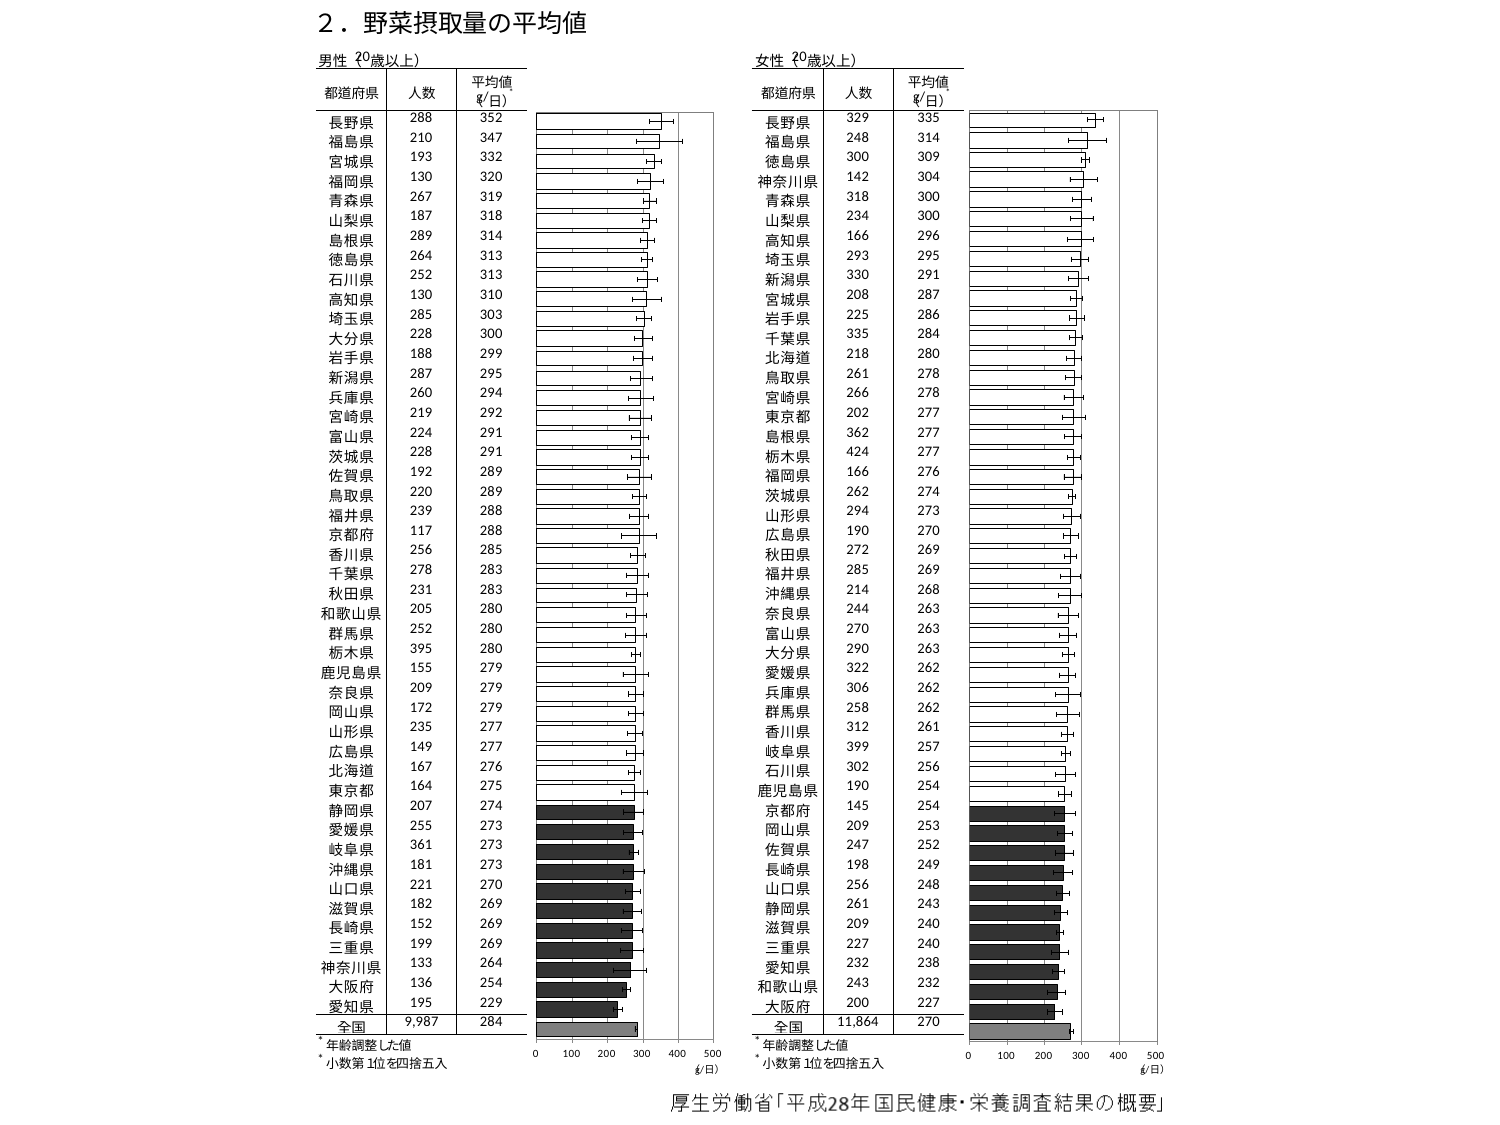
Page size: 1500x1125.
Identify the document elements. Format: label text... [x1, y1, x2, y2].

text_box ２．野菜摂取量の平均値 [298, 0, 603, 45]
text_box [315, 48, 1185, 1125]
